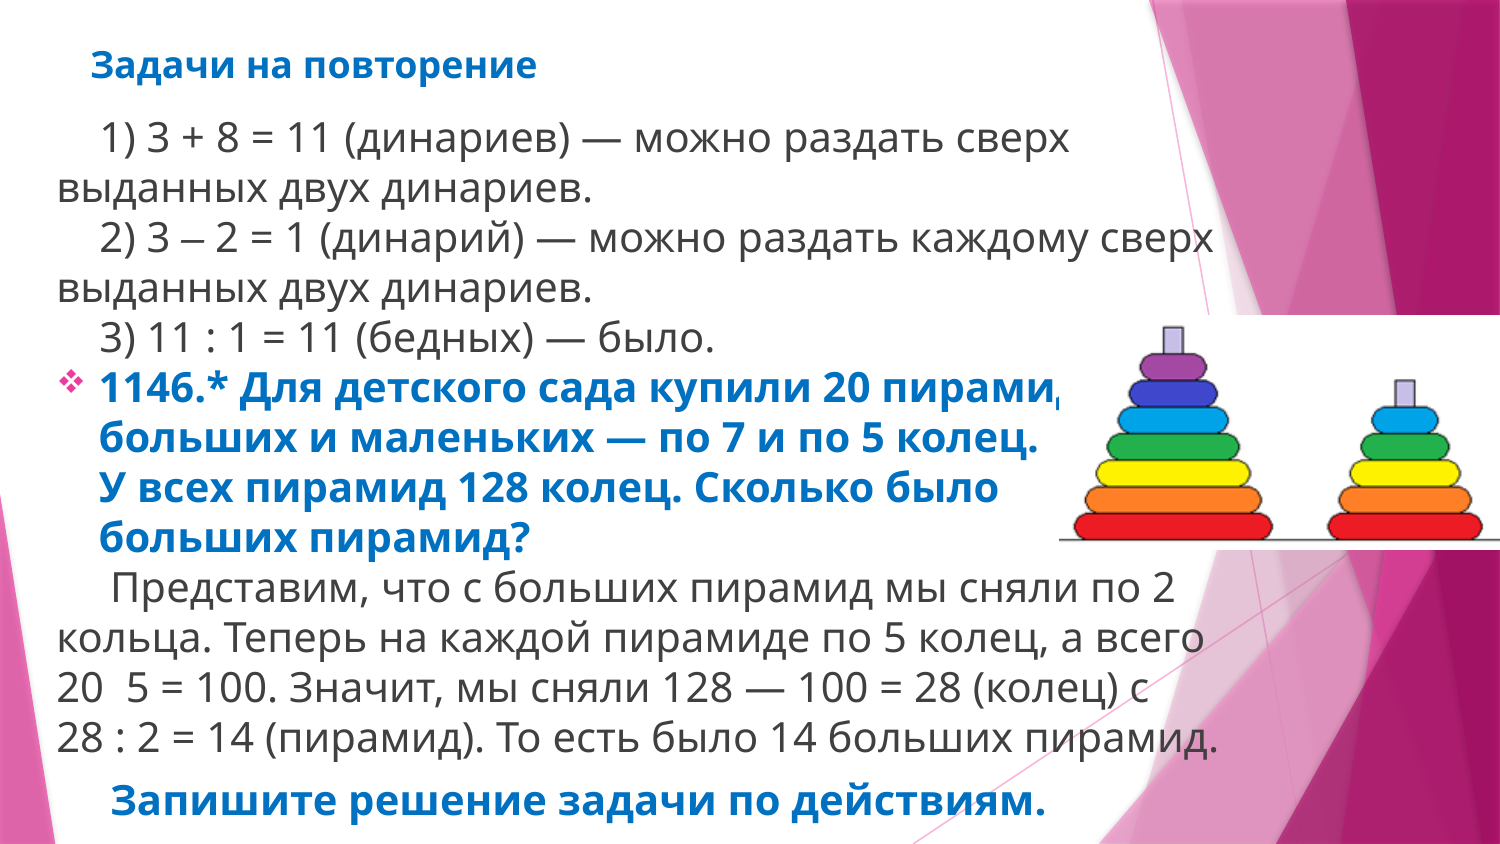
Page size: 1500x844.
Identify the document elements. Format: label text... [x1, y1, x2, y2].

title Задачи на повторение [75, 33, 1425, 127]
picture [1058, 314, 1500, 551]
